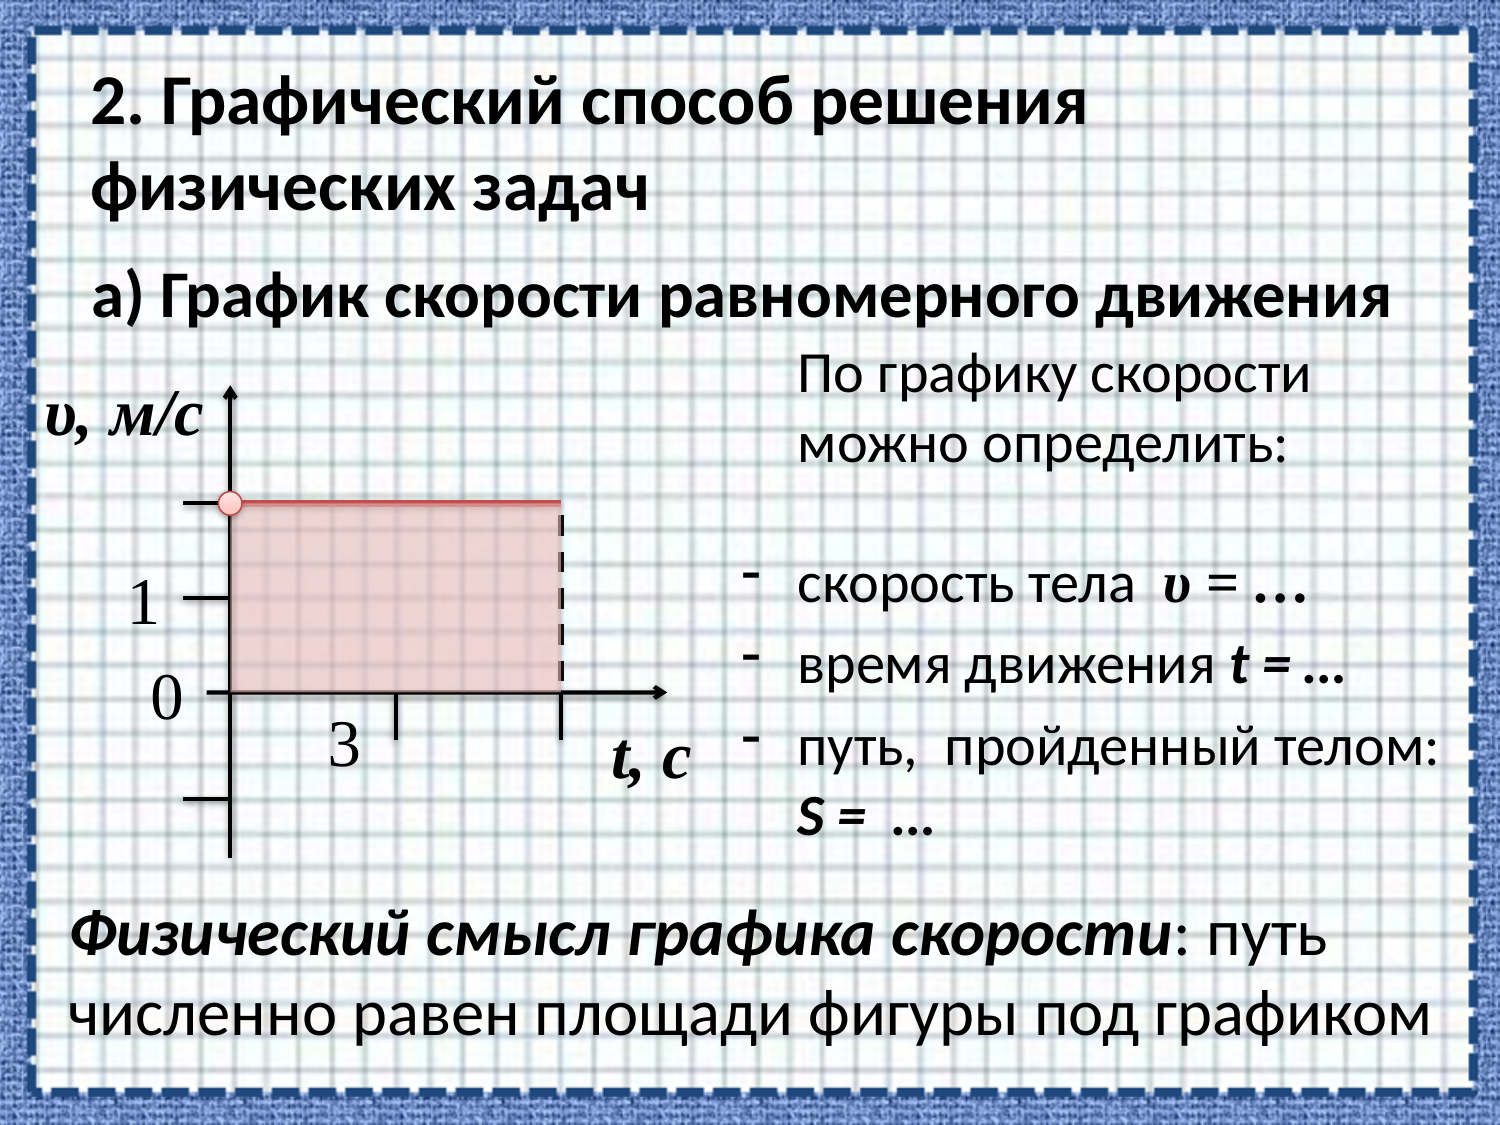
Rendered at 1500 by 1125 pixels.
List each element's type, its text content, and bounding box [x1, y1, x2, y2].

text_box Физический смысл графика скорости: путь численно равен площади фигуры под графиком [53, 881, 1471, 1094]
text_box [29, 361, 727, 801]
title 2. Графический способ решения физических задач [75, 45, 1425, 233]
picture [0, 0, 1500, 1125]
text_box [111, 550, 385, 789]
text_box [182, 385, 668, 859]
text_box По графику скорости можно определить: скорость тела υ = … время движения t = … путь, пройденный телом: S = … [726, 326, 1459, 881]
list а) График скорости равномерного движения [76, 243, 1471, 367]
